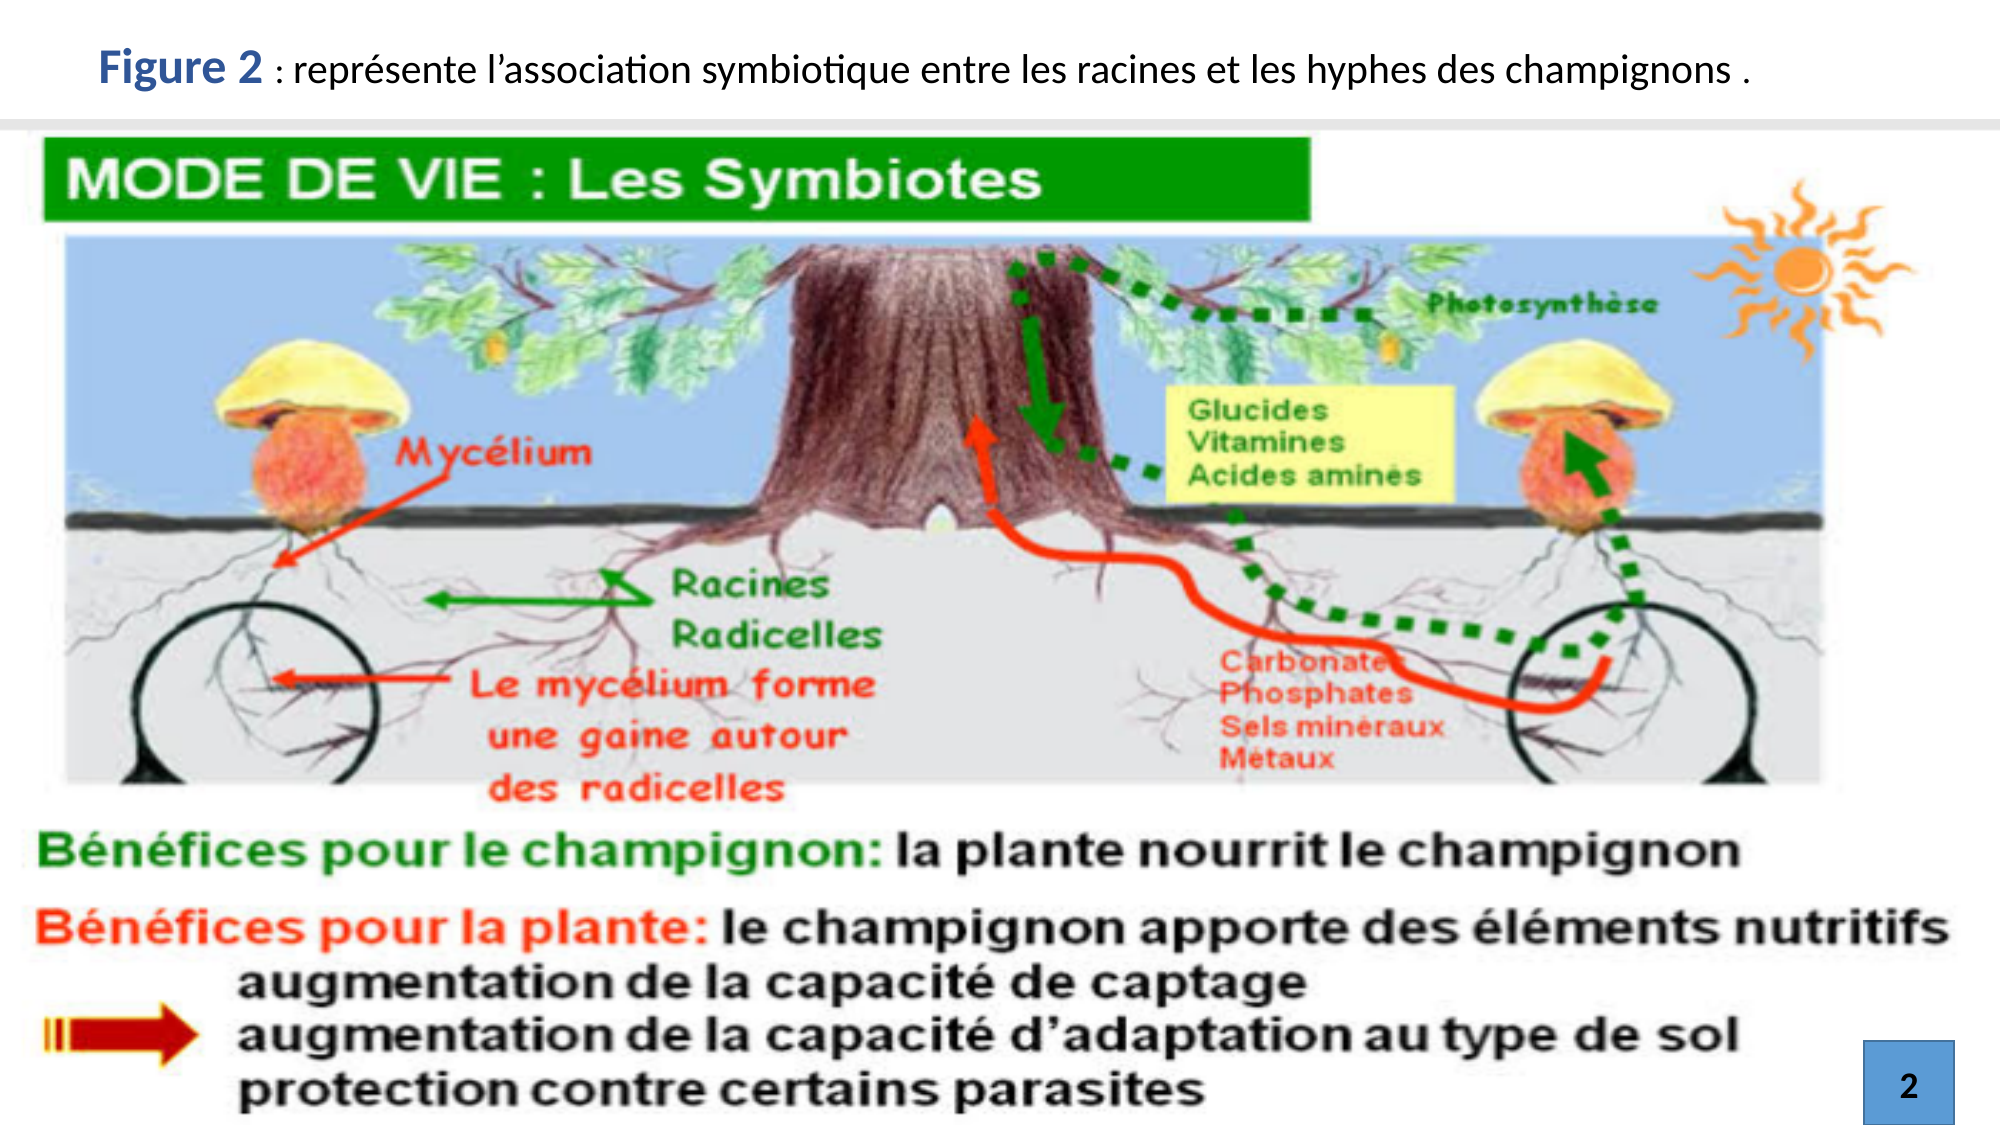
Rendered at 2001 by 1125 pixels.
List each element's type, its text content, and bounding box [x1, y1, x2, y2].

picture [0, 119, 2000, 1125]
text_box Figure 2 : représente l’association symbiotique entre les racines et les hyphes des champignons . [83, 26, 1909, 102]
